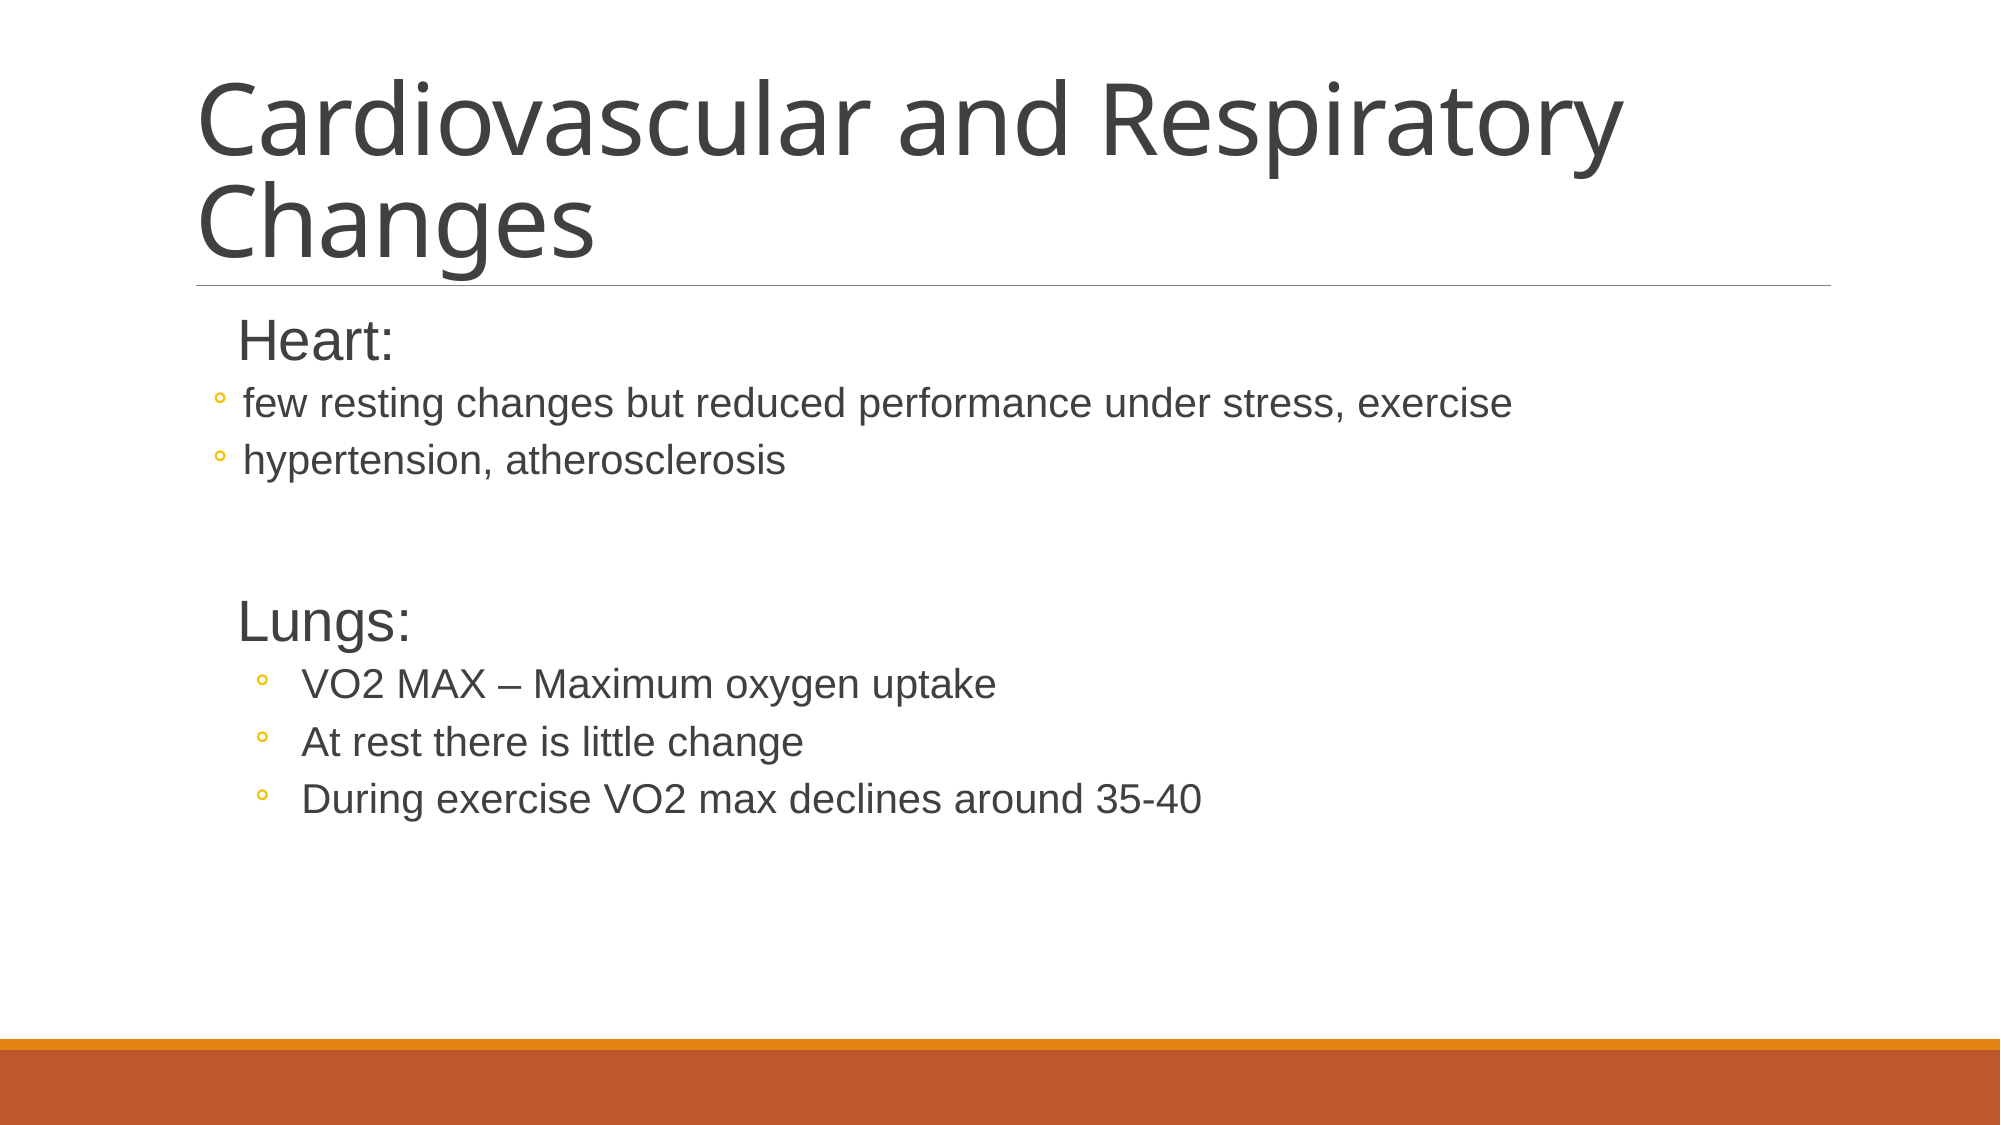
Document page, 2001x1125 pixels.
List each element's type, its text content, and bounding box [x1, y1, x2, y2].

list Heart: few resting changes but reduced performance under stress, exercise hypertension, atherosclerosis Lungs: VO2 MAX – Maximum oxygen uptake At rest there is little change During exercise VO2 max declines around 35-40 [180, 302, 1830, 963]
title Cardiovascular and Respiratory Changes [180, 47, 1830, 285]
